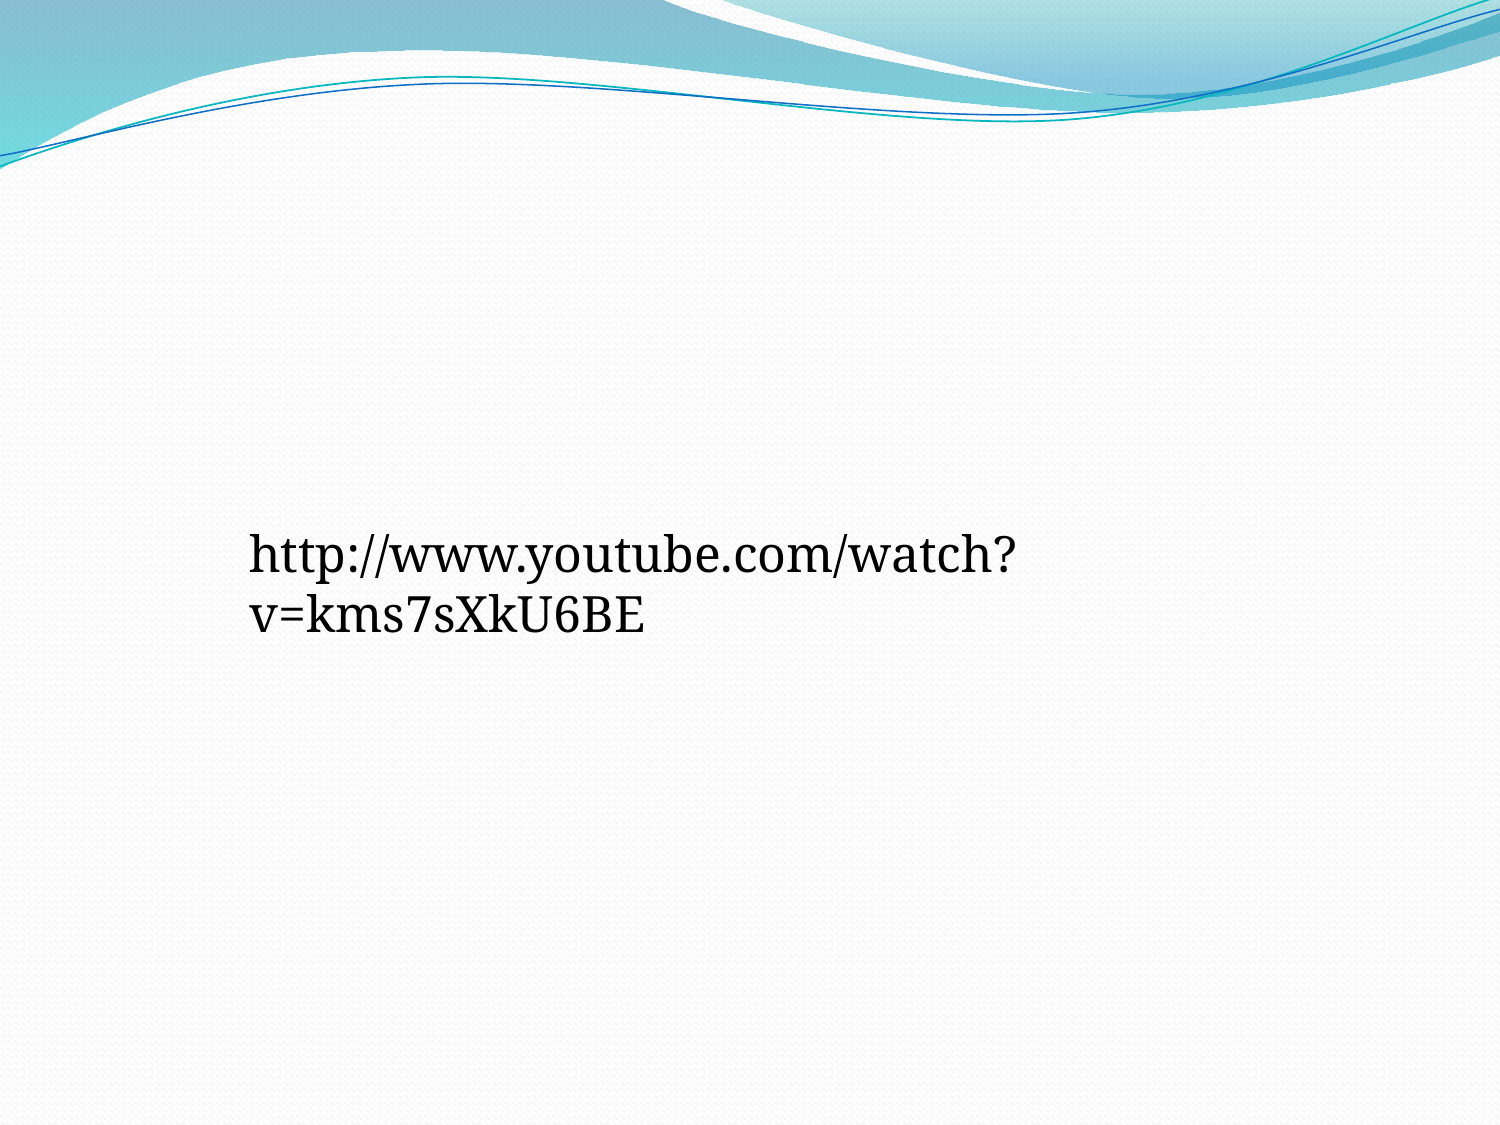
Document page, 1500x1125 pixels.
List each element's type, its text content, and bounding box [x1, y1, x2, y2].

title [75, 115, 1438, 303]
text_box http://www.youtube.com/watch?v=kms7sXkU6BE [234, 515, 1418, 651]
